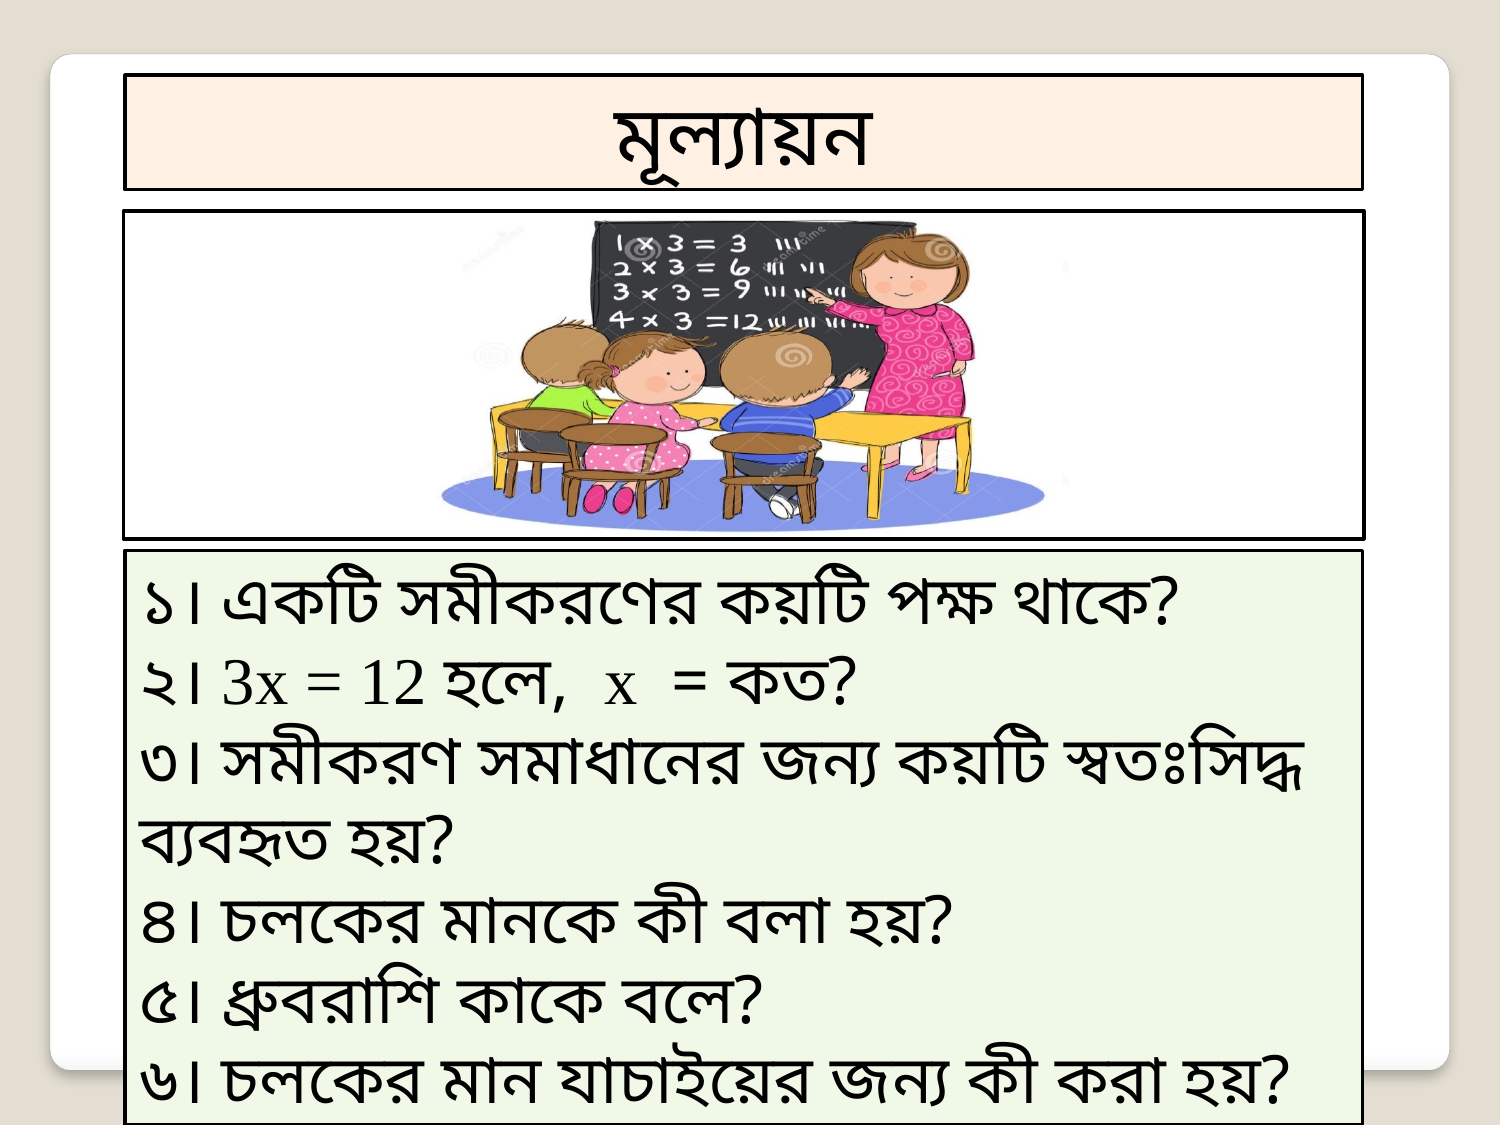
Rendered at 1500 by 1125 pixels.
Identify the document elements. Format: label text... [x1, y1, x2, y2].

picture [124, 212, 1363, 538]
text_box ১। একটি সমীকরণের কয়টি পক্ষ থাকে? ২। 3x = 12 হলে, x = কত? ৩। সমীকরণ সমাধানের জন্য কয়টি স্বতঃসিদ্ধ ব্যবহৃত হয়? ৪। চলকের মানকে কী বলা হয়? ৫। ধ্রুবরাশি কাকে বলে? ৬। চলকের মান যাচাইয়ের জন্য কী করা হয়? [125, 551, 1363, 1125]
text_box মূল্যায়ন [125, 75, 1363, 190]
